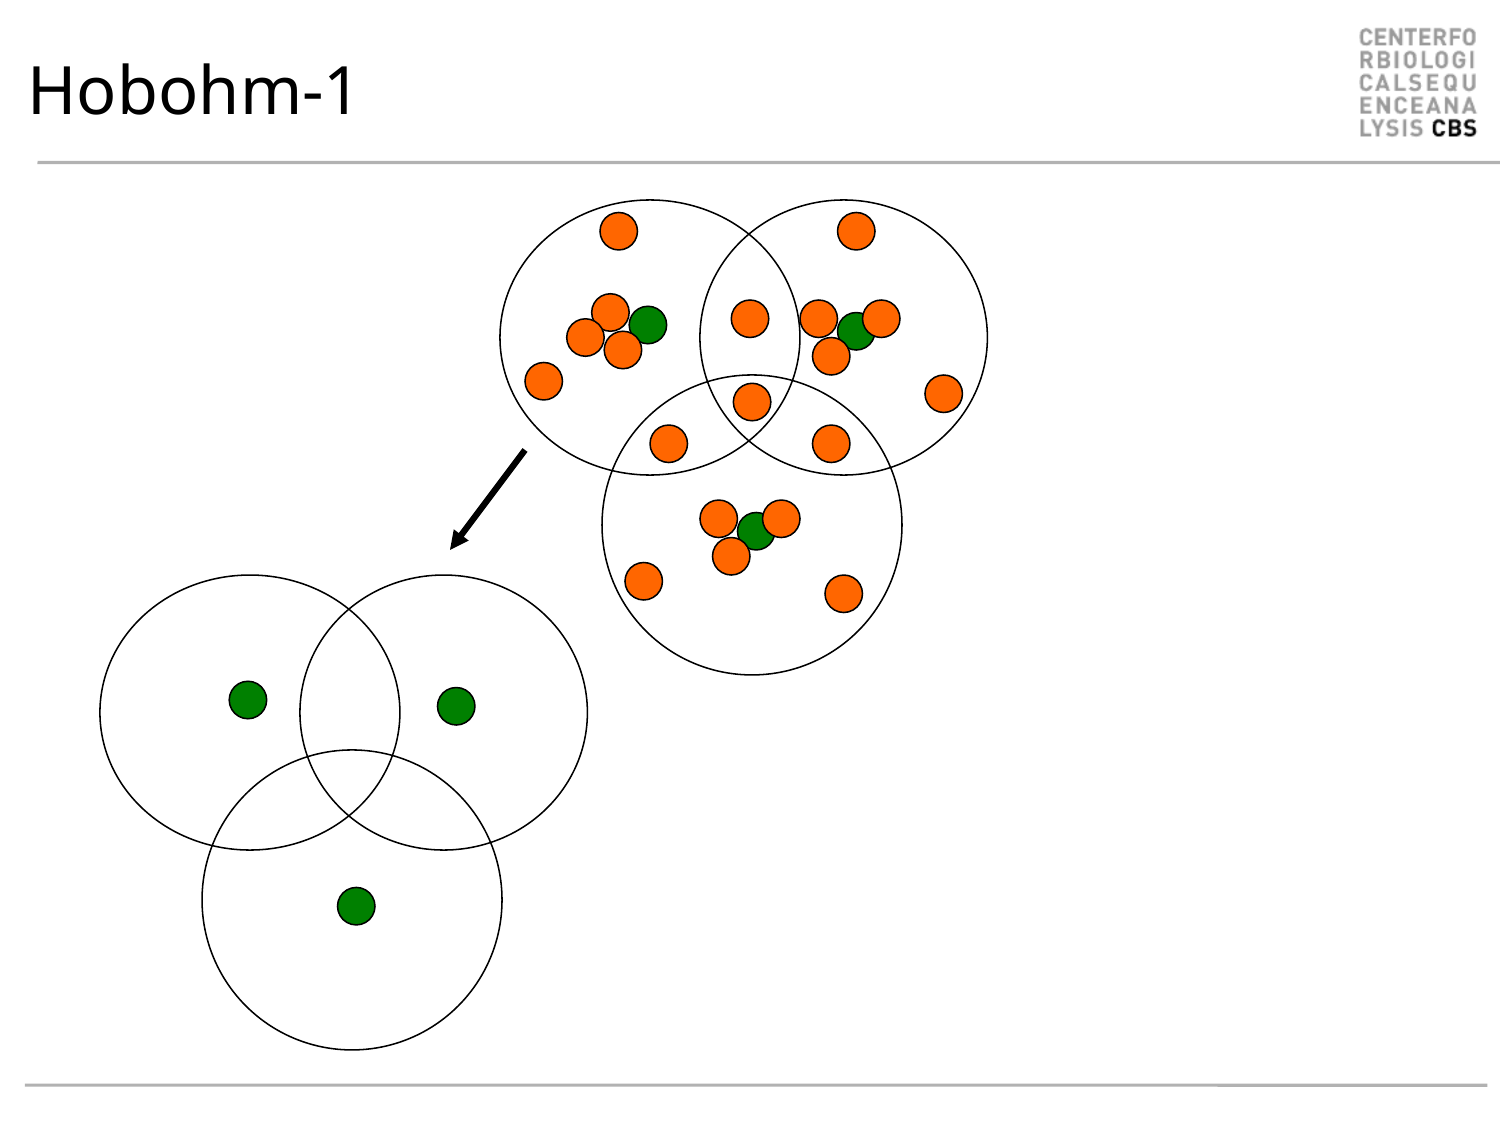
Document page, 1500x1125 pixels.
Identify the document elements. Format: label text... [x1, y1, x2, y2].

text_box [499, 199, 988, 676]
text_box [99, 574, 588, 1051]
picture [1350, 12, 1488, 150]
title Hobohm-1 [12, 49, 1188, 126]
text_box [450, 491, 494, 550]
